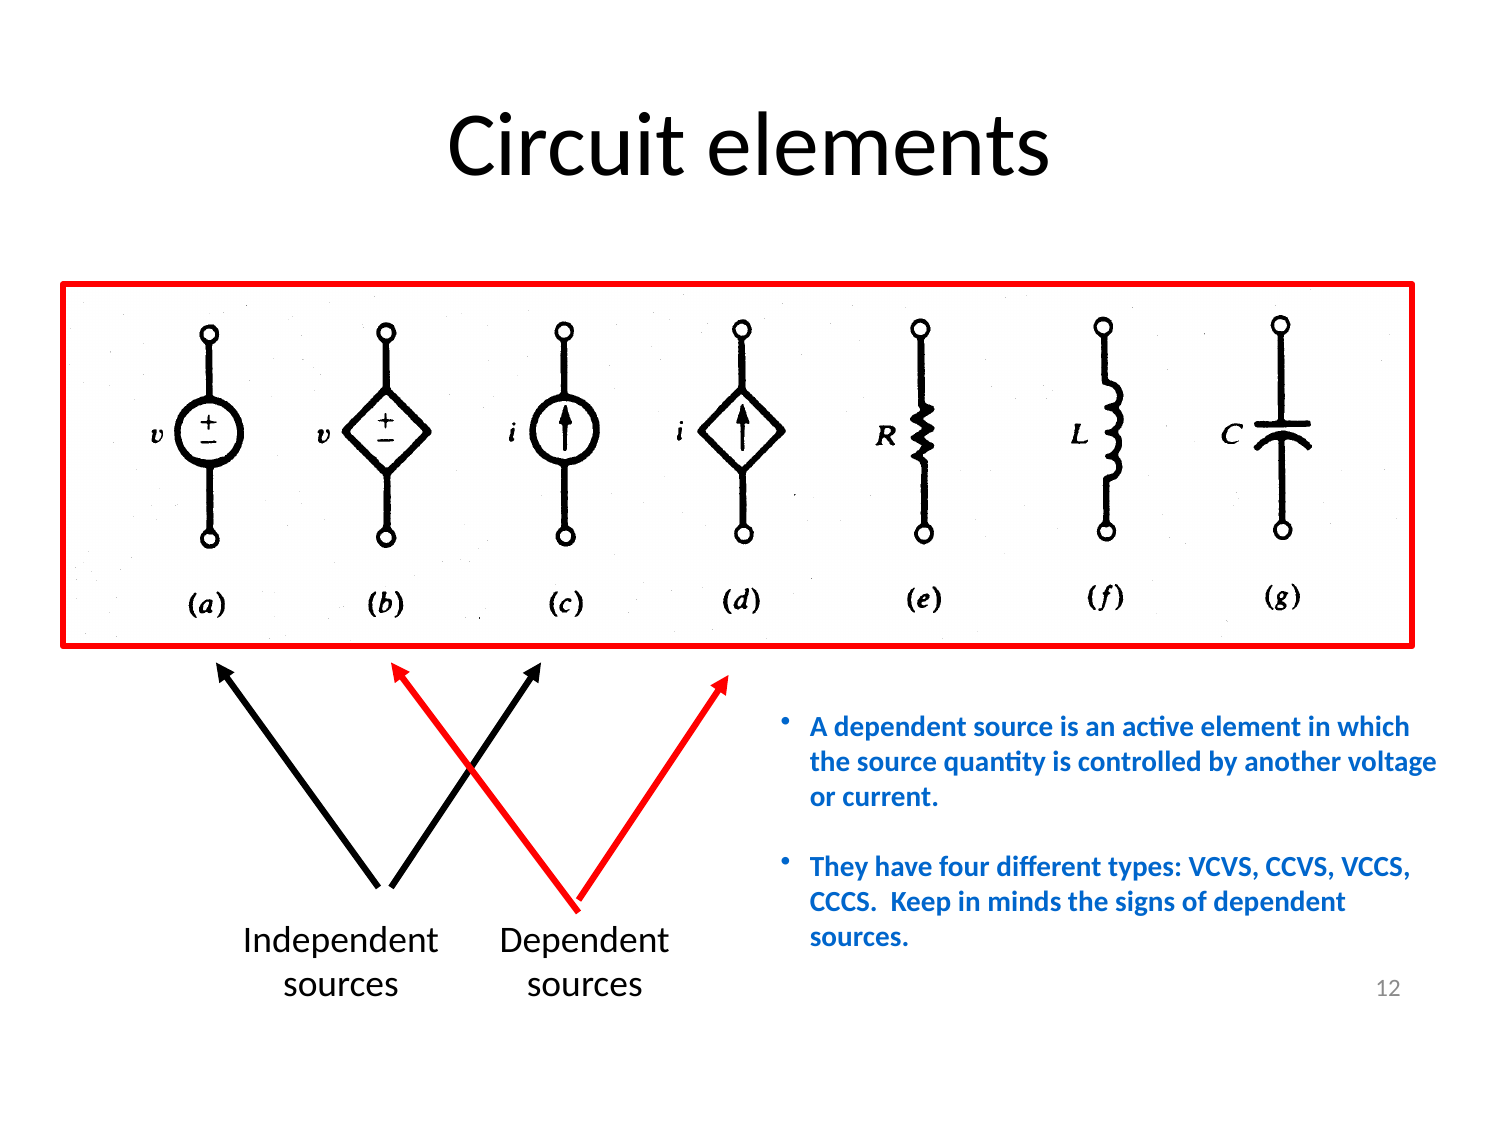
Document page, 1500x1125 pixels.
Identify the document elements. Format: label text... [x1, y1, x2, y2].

text_box Independent sources [203, 916, 453, 1011]
title Circuit elements [75, 45, 1425, 233]
text_box [578, 675, 729, 901]
text_box [471, 662, 542, 768]
text_box A dependent source is an active element in which the source quantity is controlled by another voltage or current. They have four different types: VCVS, CCVS, VCCS, CCCS. Keep in minds the signs of dependent sources. [765, 707, 1454, 987]
text_box [215, 662, 379, 888]
picture [65, 287, 1410, 644]
slide_number 12 [1066, 987, 1416, 1025]
text_box Dependent sources [453, 916, 716, 1011]
text_box [391, 662, 579, 913]
